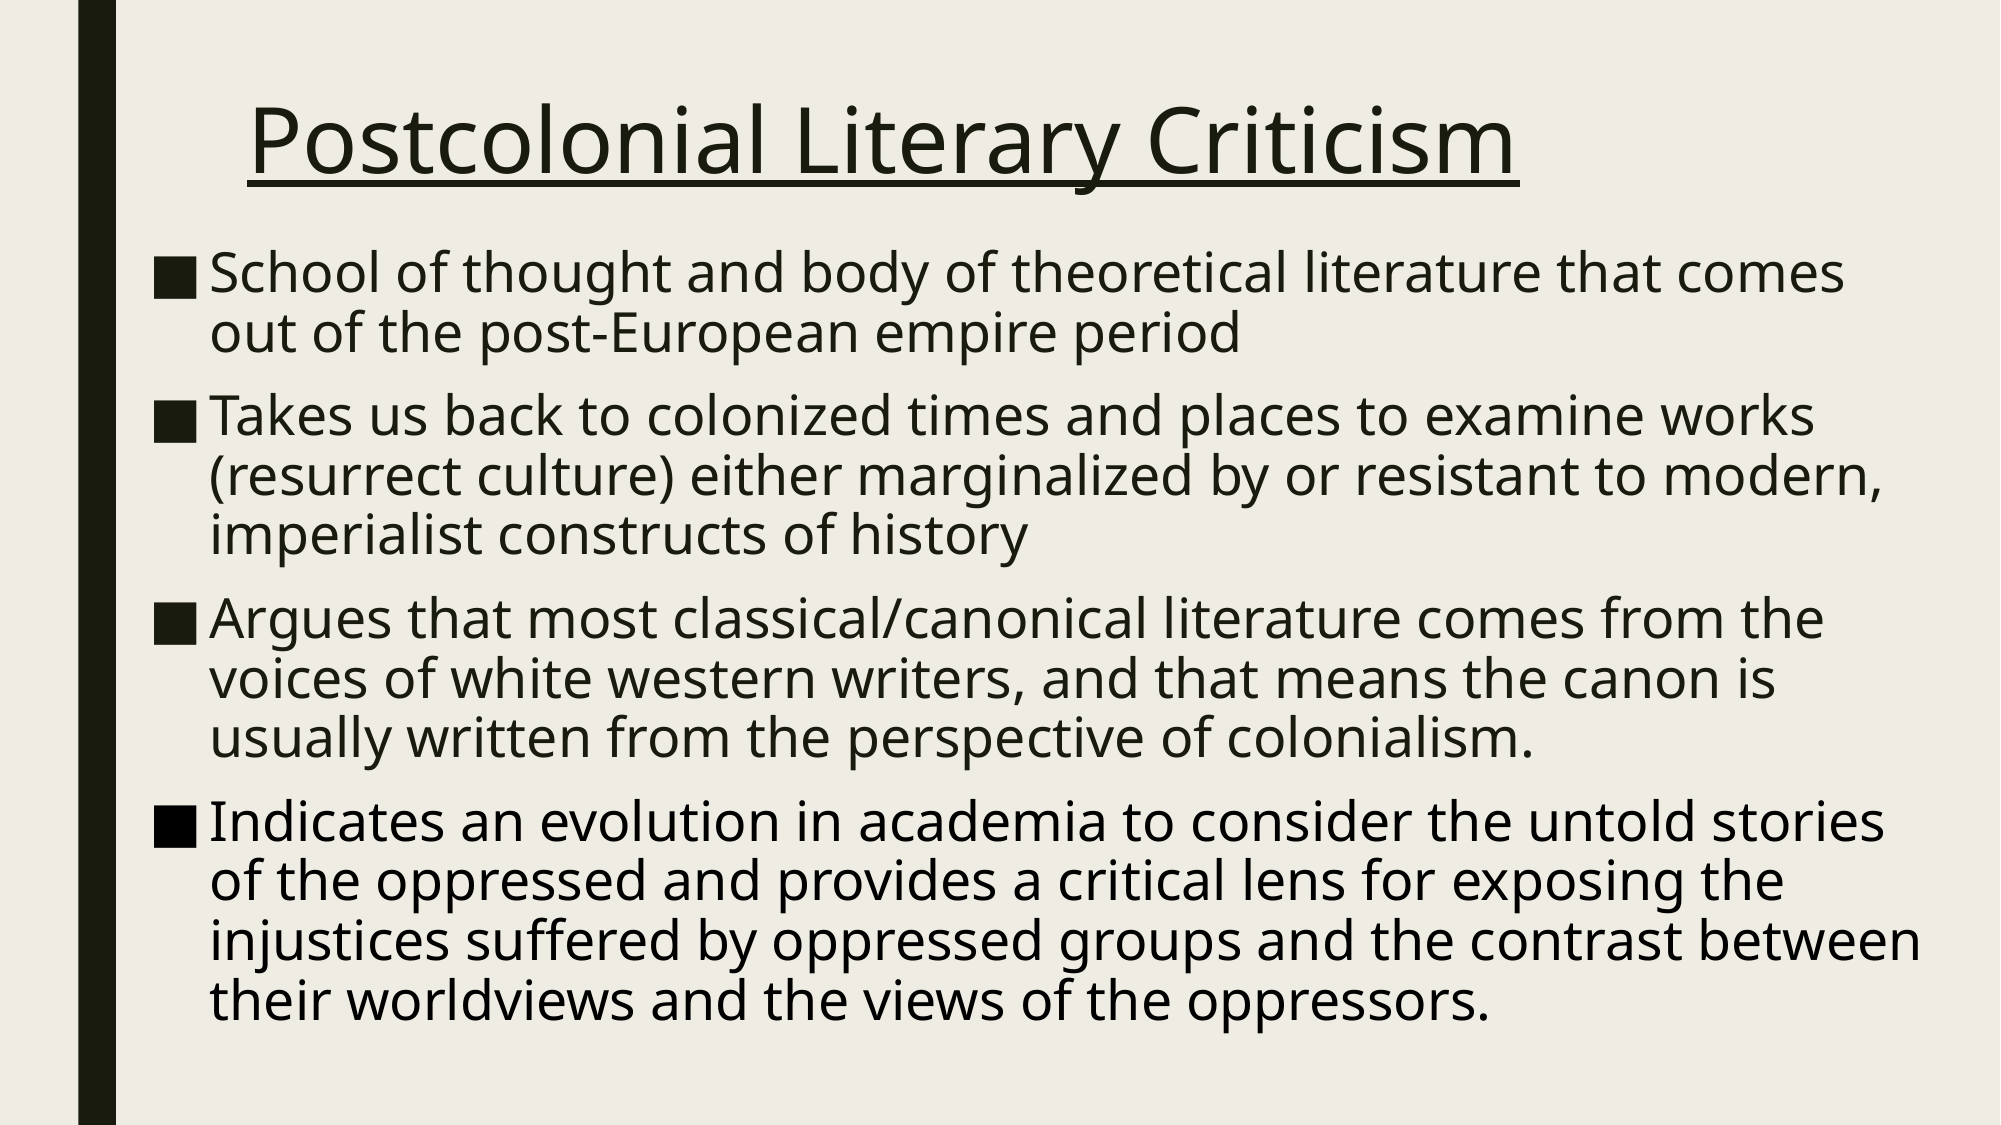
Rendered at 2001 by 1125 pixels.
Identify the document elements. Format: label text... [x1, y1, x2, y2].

list School of thought and body of theoretical literature that comes out of the post-European empire period Takes us back to colonized times and places to examine works (resurrect culture) either marginalized by or resistant to modern, imperialist constructs of history Argues that most classical/canonical literature comes from the voices of white western writers, and that means the canon is usually written from the perspective of colonialism. Indicates an evolution in academia to consider the untold stories of the oppressed and provides a critical lens for exposing the injustices suffered by oppressed groups and the contrast between their worldviews and the views of the oppressors. [134, 237, 1946, 1050]
title Postcolonial Literary Criticism [134, 87, 1710, 237]
